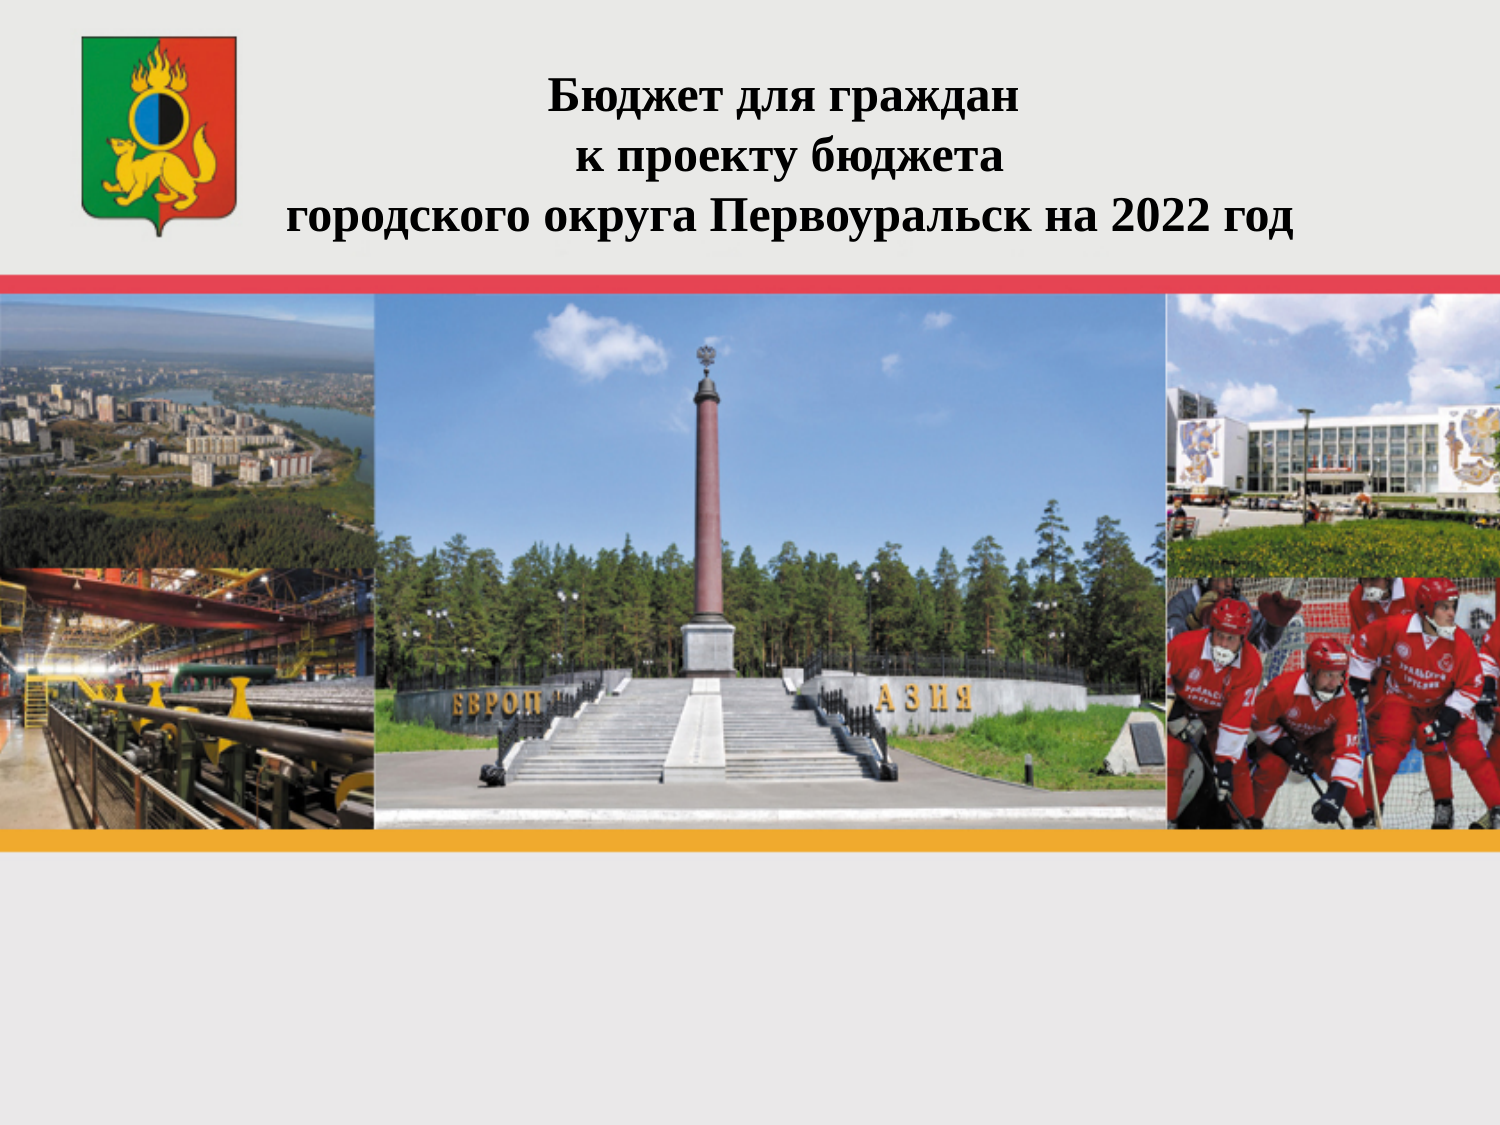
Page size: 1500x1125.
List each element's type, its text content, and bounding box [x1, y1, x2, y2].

text_box Бюджет для граждан к проекту бюджета городского округа Первоуральск на 2022 год [270, 54, 1309, 250]
picture [0, 0, 1500, 1125]
